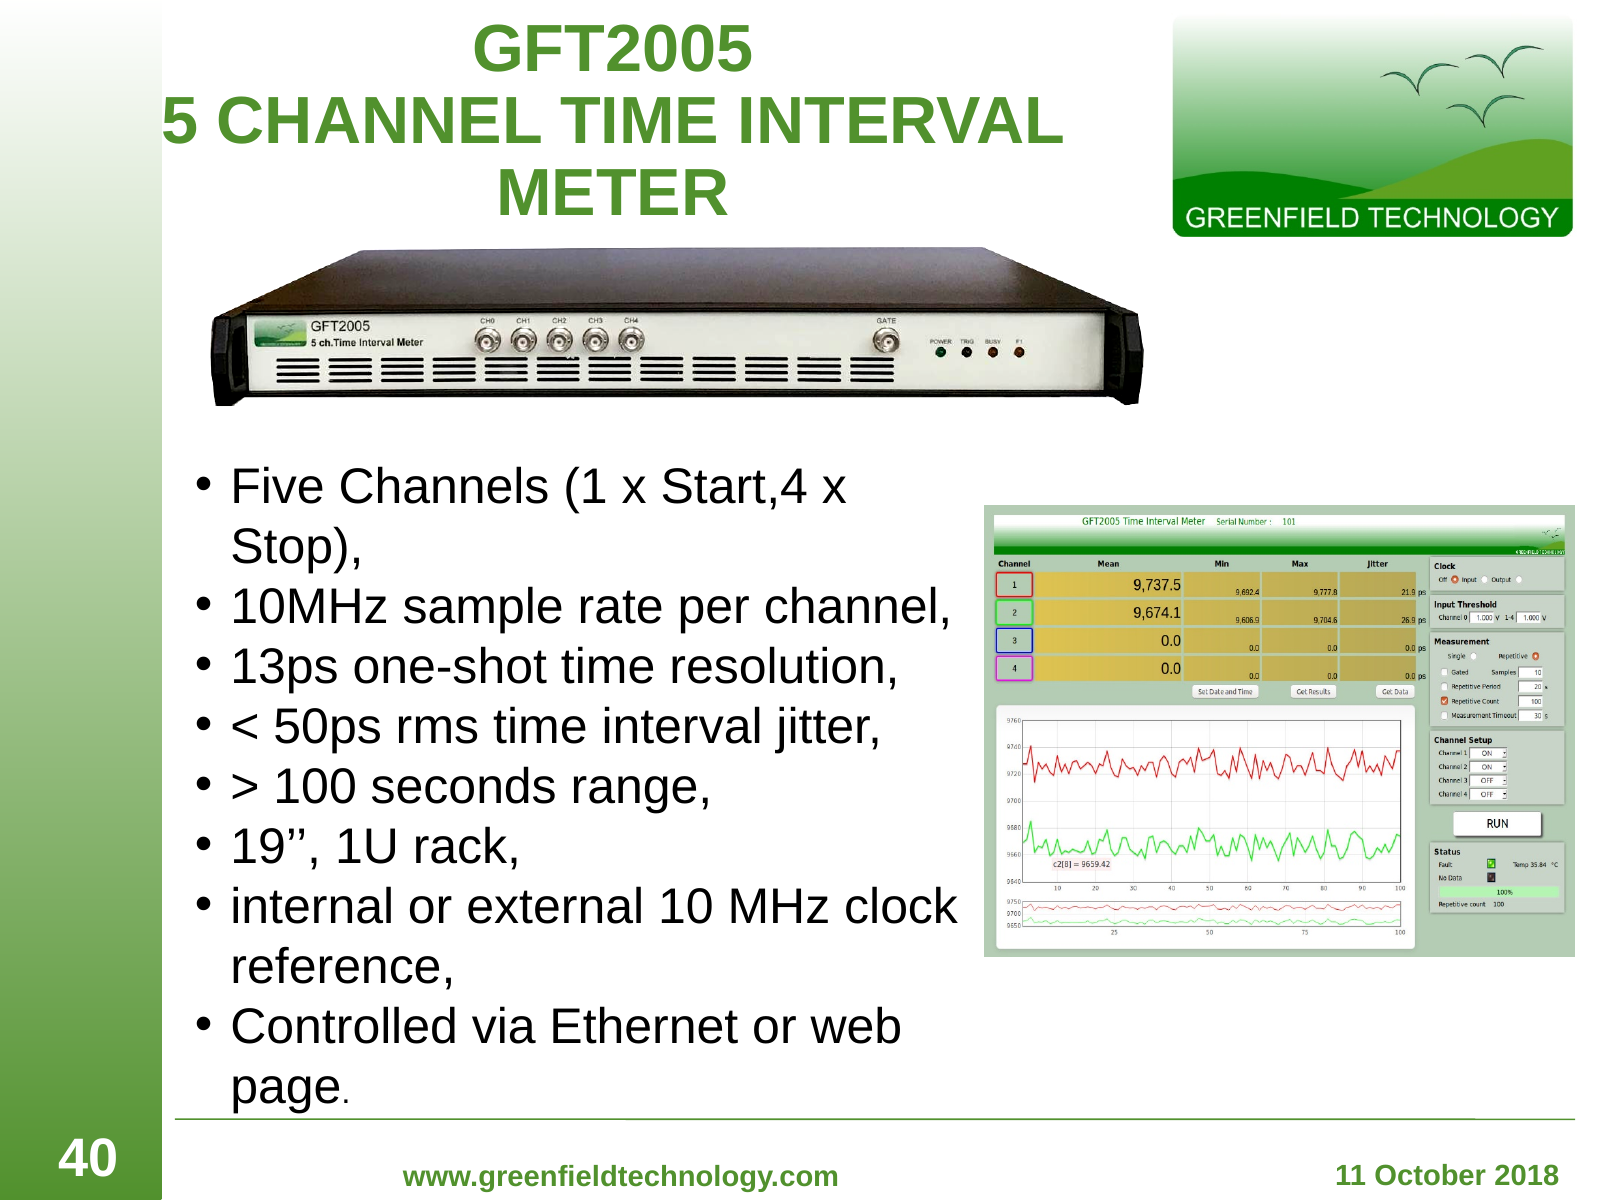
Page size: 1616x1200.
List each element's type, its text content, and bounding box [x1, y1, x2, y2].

title GFT2005 5 CHANNEL TIME INTERVAL METER [27, 126, 1198, 238]
picture [1149, 13, 1596, 237]
text_box www.greenfieldtechnology.com [303, 1149, 855, 1200]
picture [983, 504, 1575, 958]
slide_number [1197, 1148, 1575, 1200]
picture [179, 222, 1169, 425]
text_box Five Channels (1 x Start,4 x Stop), 10MHz sample rate per channel, 13ps one-shot time resolution, < 50ps rms time interval jitter, > 100 seconds range, 19’’, 1U rack, internal or external 10 MHz clock reference, Controlled via Ethernet or web page. [180, 445, 979, 1121]
slide_number 40 [14, 1114, 164, 1196]
